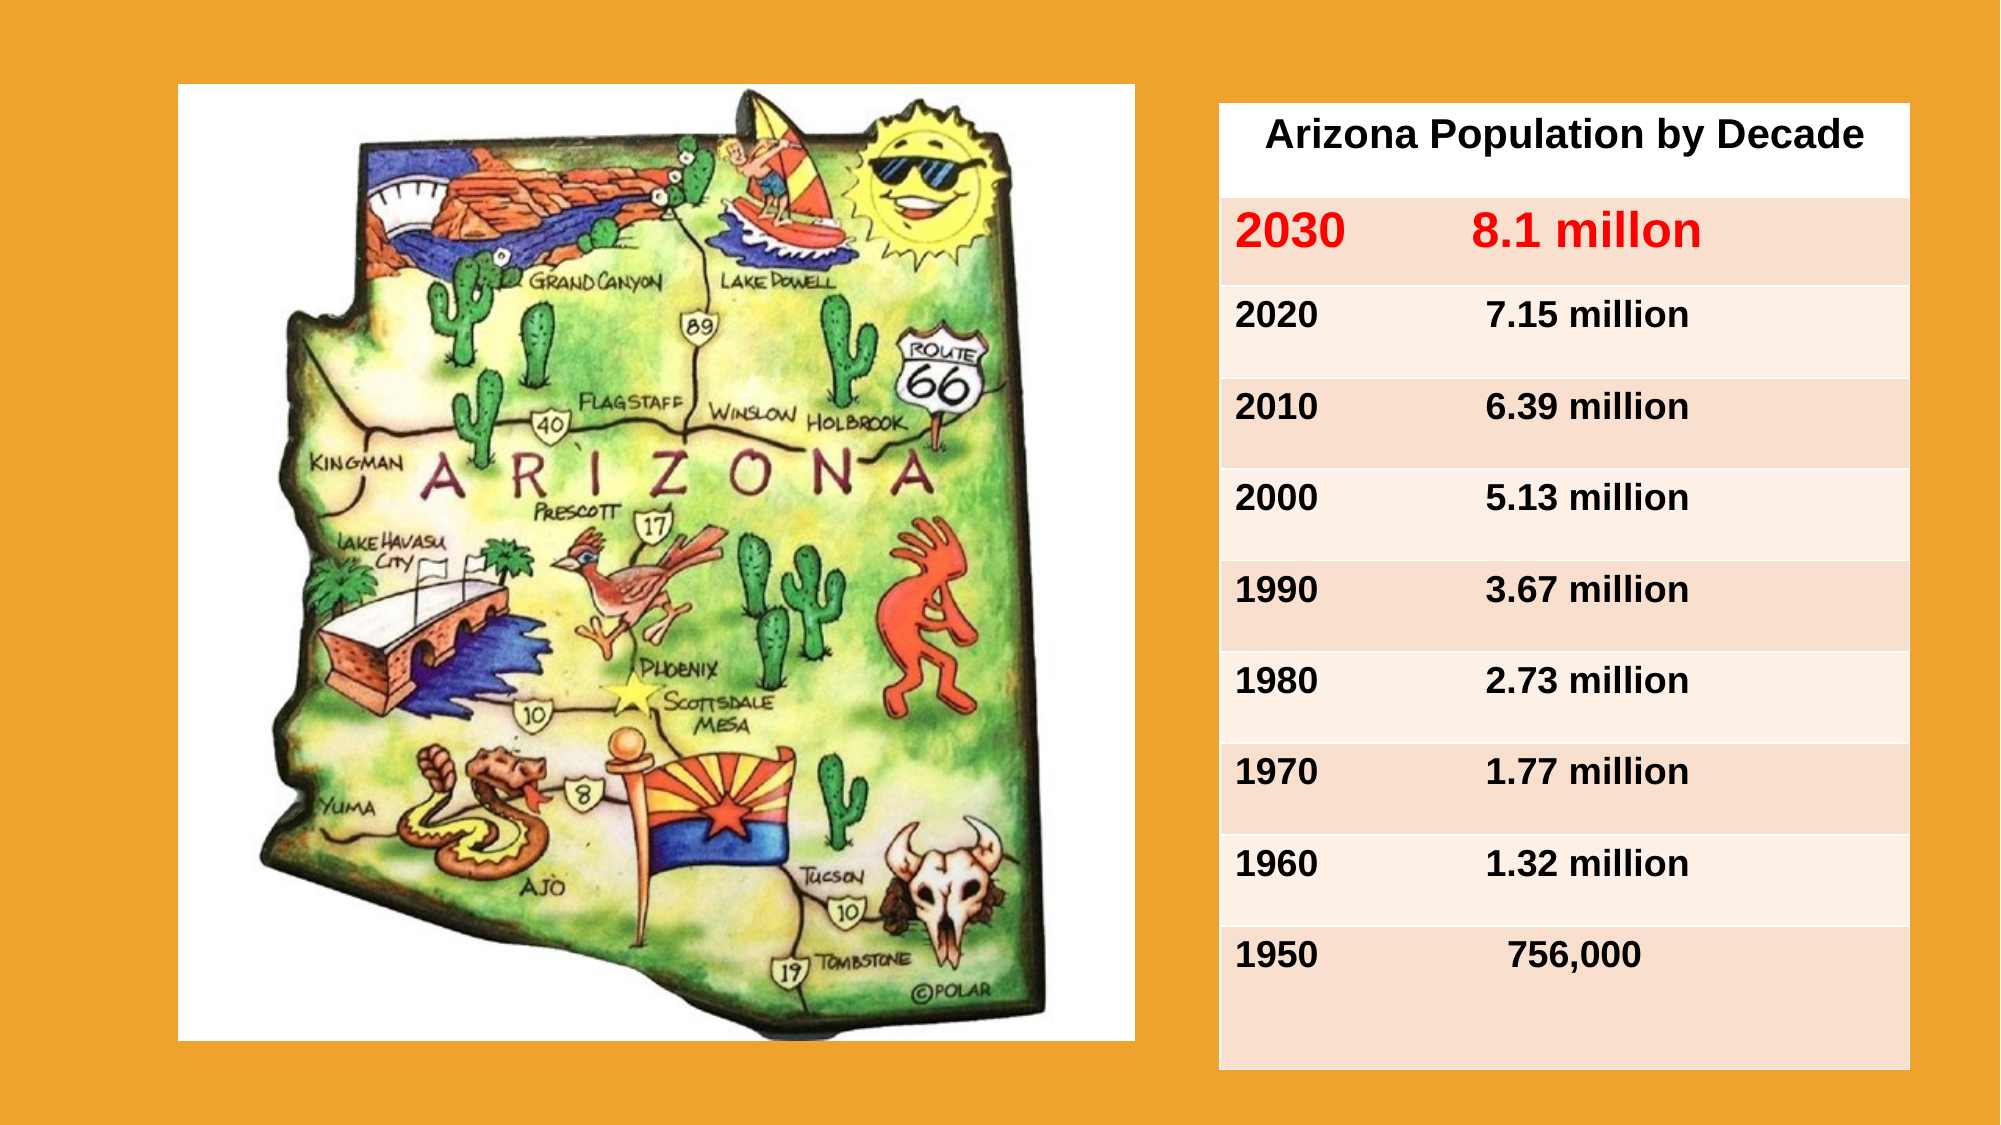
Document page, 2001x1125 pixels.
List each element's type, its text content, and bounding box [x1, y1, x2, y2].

table_cell 2010 6.39 million [1221, 379, 1909, 468]
table_cell 1990 3.67 million [1221, 561, 1909, 651]
table_cell 756,000 [1221, 927, 1909, 1069]
table_cell 2000 5.13 million [1221, 470, 1909, 560]
table_cell 1980 2.73 million [1221, 653, 1909, 742]
table_cell 2020 7.15 million [1221, 287, 1909, 377]
table_cell 2030 8.1 millon [1221, 198, 1909, 285]
table_cell 1970 1.77 million [1221, 744, 1909, 834]
picture [177, 84, 1135, 1041]
table_cell 1960 1.32 million [1221, 836, 1909, 925]
table_header Arizona Population by Decade [1221, 104, 1909, 192]
